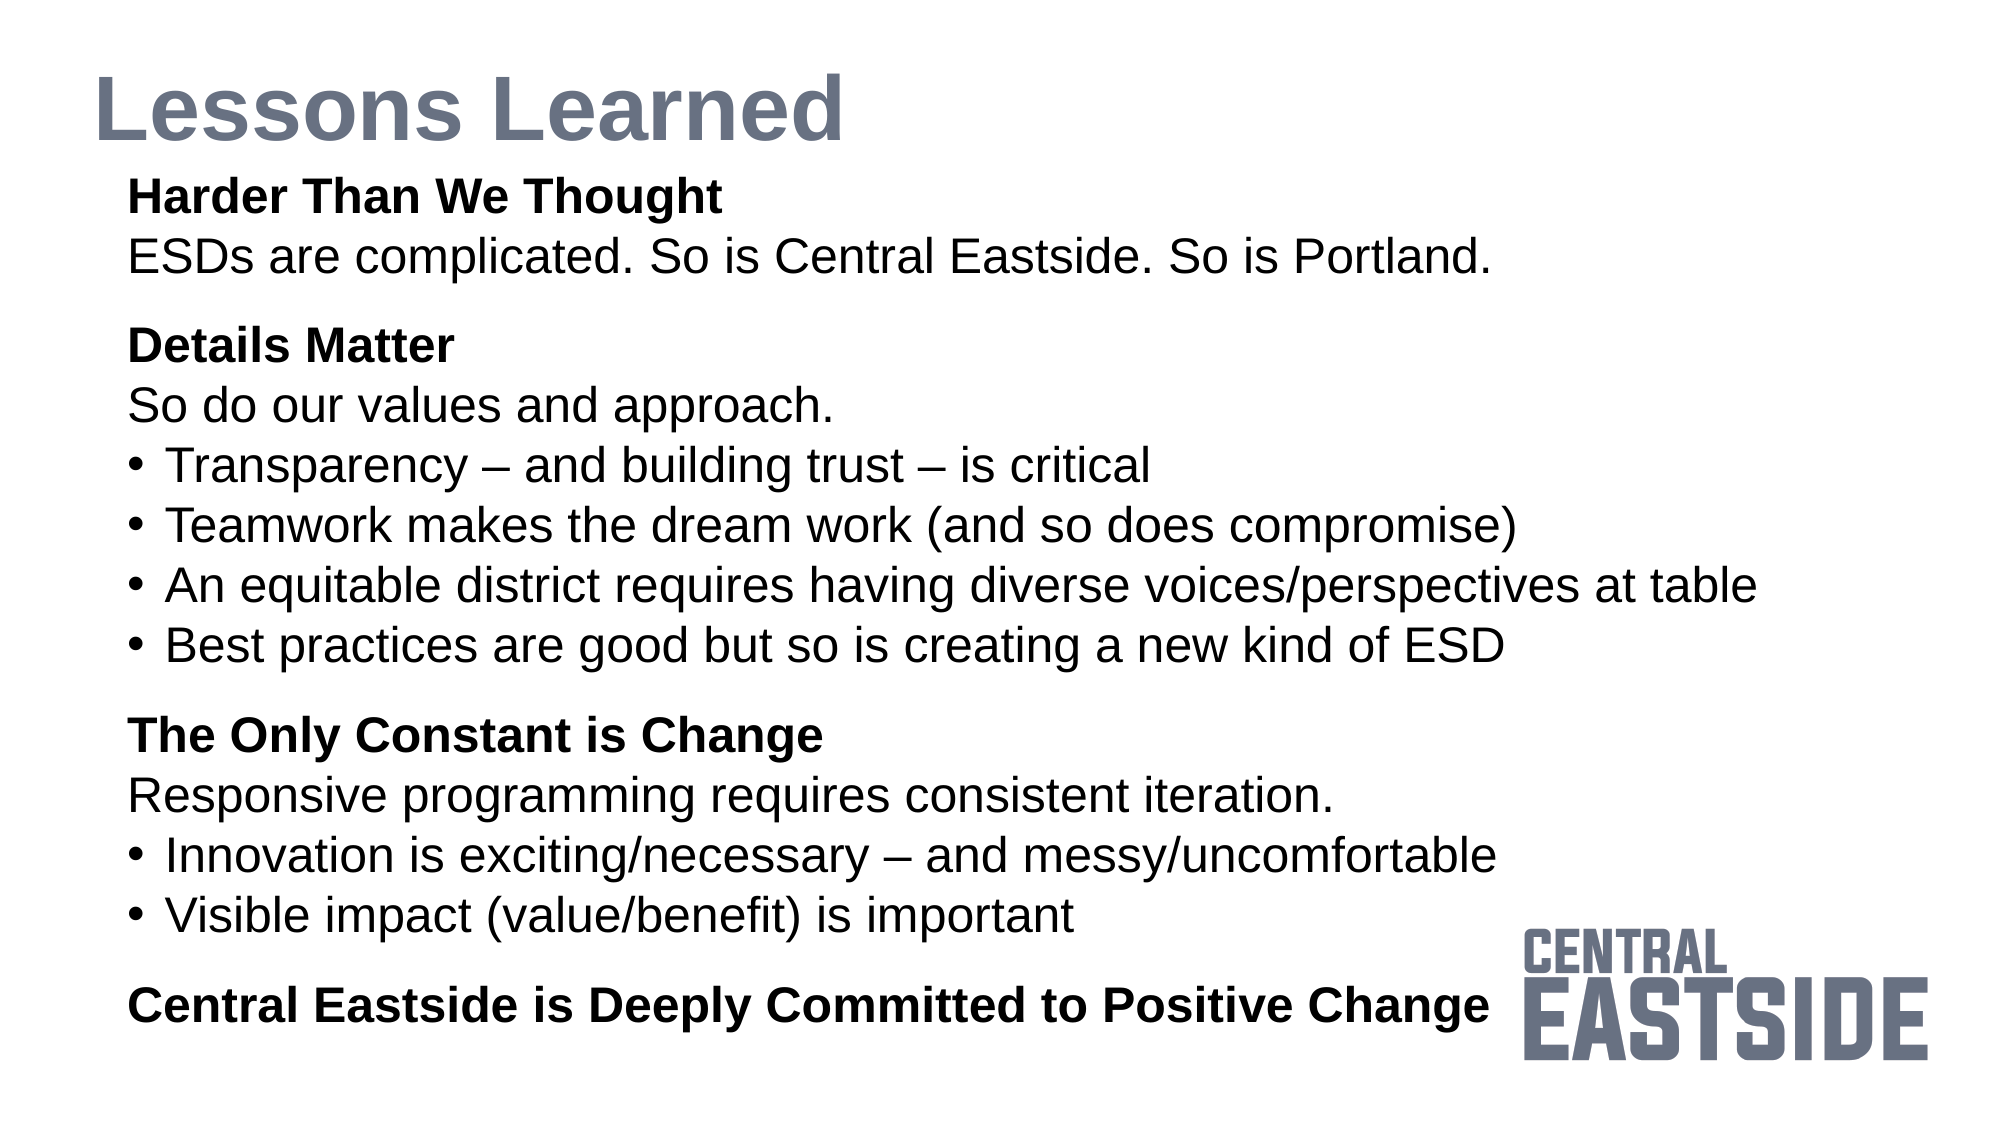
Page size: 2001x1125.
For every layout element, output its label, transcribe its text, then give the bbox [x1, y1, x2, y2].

list Harder Than We Thought ESDs are complicated. So is Central Eastside. So is Portland. Details Matter So do our values and approach. Transparency – and building trust – is critical Teamwork makes the dream work (and so does compromise) An equitable district requires having diverse voices/perspectives at table Best practices are good but so is creating a new kind of ESD The Only Constant is Change Responsive programming requires consistent iteration. Innovation is exciting/necessary – and messy/uncomfortable Visible impact (value/benefit) is important Central Eastside is Deeply Committed to Positive Change [112, 155, 1922, 870]
title Lessons Learned [78, 2, 1804, 220]
picture [1513, 915, 1938, 1066]
